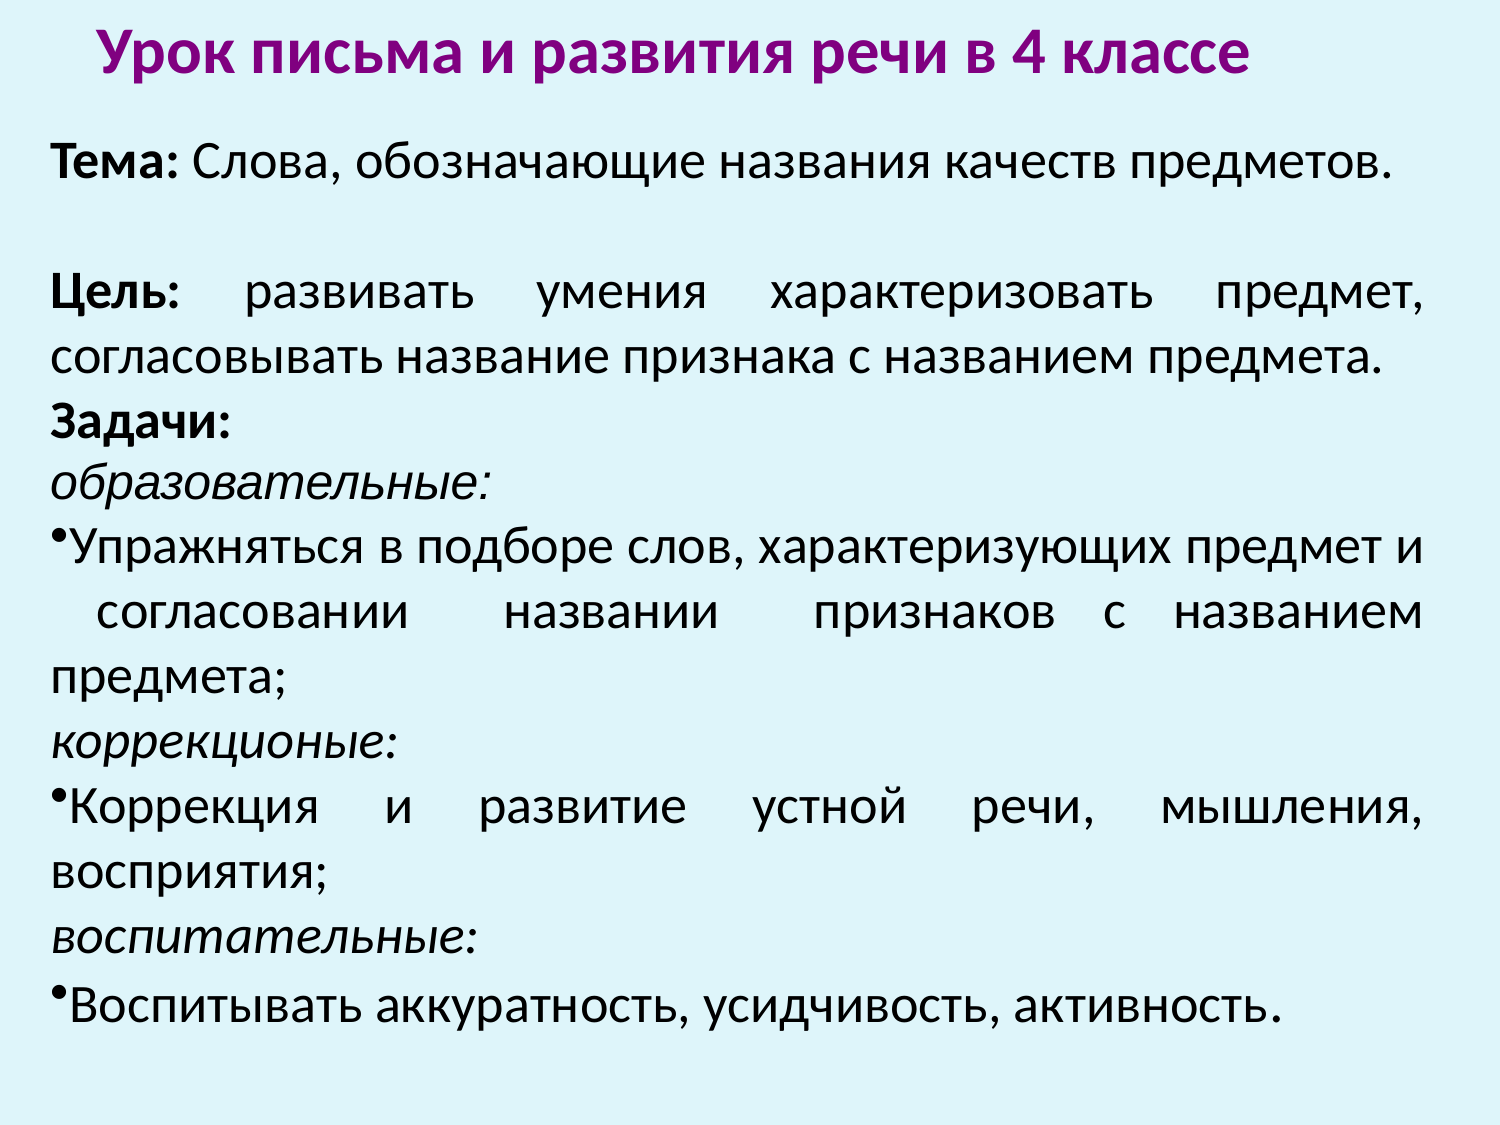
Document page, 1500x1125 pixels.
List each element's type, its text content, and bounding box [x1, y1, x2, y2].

text_box Урок письма и развития речи в 4 классе [81, 0, 1465, 95]
text_box Тема: Слова, обозначающие названия качеств предметов. Цель: развивать умения характеризовать предмет, согласовывать название признака с названием предмета. Задачи: образовательные: Упражняться в подборе слов, характеризующих предмет и согласовании названии признаков с названием предмета; коррекционые: Коррекция и развитие устной речи, мышления, восприятия; воспитательные: Воспитывать аккуратность, усидчивость, активность. [35, 116, 1442, 1042]
